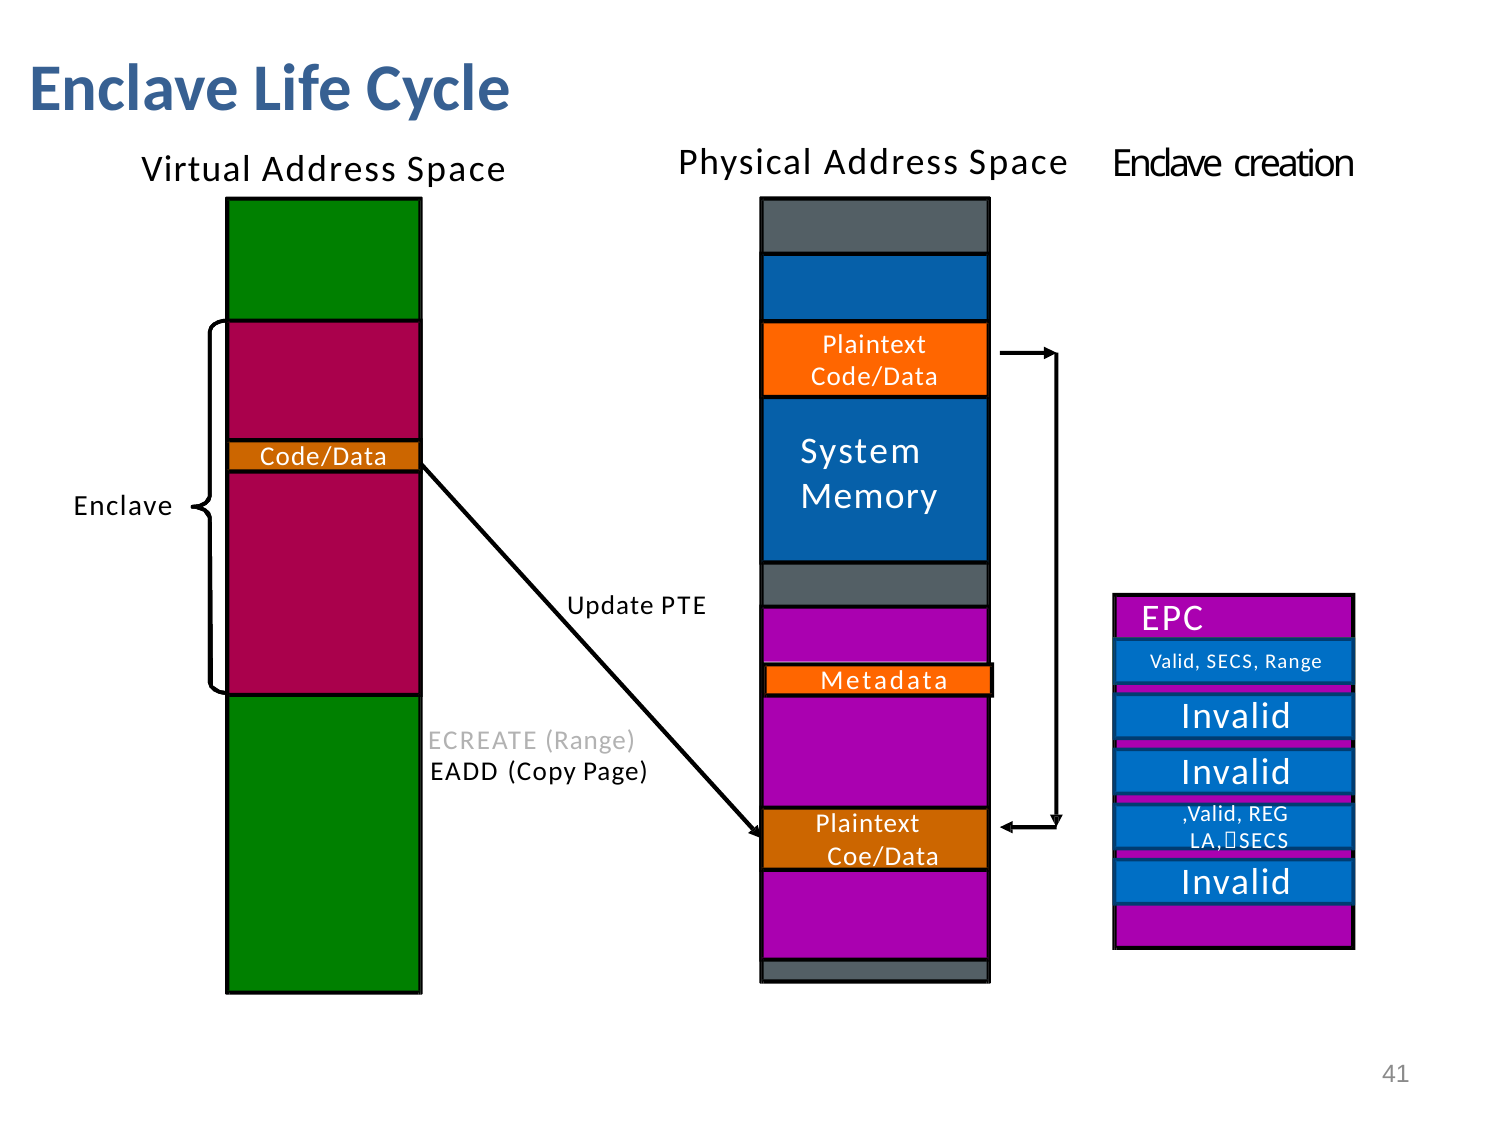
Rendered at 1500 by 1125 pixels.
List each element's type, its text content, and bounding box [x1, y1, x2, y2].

text_box [1293, 697, 1351, 736]
text_box Plaintext Code/Data [809, 326, 941, 392]
text_box [1208, 592, 1356, 637]
text_box [764, 609, 986, 662]
text_box [390, 443, 418, 469]
text_box [225, 474, 423, 697]
text_box [1117, 741, 1351, 747]
text_box [230, 697, 418, 990]
text_box [1351, 850, 1356, 858]
text_box Update PTE [562, 587, 709, 620]
text_box [230, 474, 418, 692]
text_box [1049, 352, 1063, 826]
text_box [764, 400, 986, 560]
text_box [999, 820, 1057, 834]
text_box [963, 667, 989, 693]
text_box Valid, REG, [1176, 798, 1291, 826]
text_box LA,SECS [1177, 825, 1290, 853]
text_box System Memory [798, 425, 952, 516]
text_box [1208, 597, 1351, 637]
text_box [1112, 692, 1356, 741]
slide_number 41 [1074, 1042, 1425, 1103]
text_box [1117, 906, 1351, 945]
text_box [767, 667, 818, 693]
text_box Invalid [1175, 856, 1293, 902]
text_box [1112, 850, 1117, 858]
text_box [764, 565, 986, 604]
text_box [759, 565, 764, 604]
text_box [1351, 795, 1356, 803]
text_box [225, 318, 423, 438]
text_box Physical Address Space [676, 137, 1125, 183]
text_box EPCM [1112, 592, 1208, 637]
text_box [759, 399, 991, 565]
text_box [1117, 641, 1351, 681]
text_box [999, 346, 1055, 360]
text_box [1117, 752, 1175, 791]
text_box [190, 318, 227, 695]
text_box [759, 805, 991, 872]
text_box [759, 604, 991, 805]
text_box [764, 256, 986, 319]
text_box [1290, 802, 1356, 851]
text_box Enclave [71, 486, 182, 522]
text_box [1351, 740, 1356, 748]
text_box [1293, 752, 1351, 791]
text_box [941, 810, 986, 867]
text_box [1112, 747, 1356, 796]
text_box [764, 201, 986, 251]
text_box [1117, 697, 1175, 736]
text_box [1112, 857, 1356, 906]
text_box [986, 565, 991, 604]
text_box [1112, 905, 1356, 950]
text_box Virtual Address Space [126, 136, 521, 197]
text_box [1117, 851, 1351, 857]
text_box [1117, 685, 1351, 692]
text_box [230, 201, 418, 318]
text_box [1117, 807, 1177, 846]
text_box Metadata [818, 662, 963, 696]
text_box [762, 662, 995, 698]
text_box [230, 323, 418, 438]
text_box Plaintext Coe/Data [809, 805, 941, 871]
text_box [225, 697, 423, 995]
text_box [225, 438, 423, 474]
text_box [1351, 685, 1356, 693]
text_box [1112, 740, 1117, 748]
text_box Code/Data [258, 438, 390, 471]
text_box [1112, 637, 1356, 685]
text_box [759, 872, 991, 962]
text_box [1112, 795, 1117, 803]
text_box Invalid [1175, 746, 1293, 792]
text_box Enclave creation [1109, 138, 1374, 184]
text_box Enclave Life Cycle [14, 36, 527, 132]
text_box [1112, 802, 1177, 851]
text_box [759, 962, 991, 984]
text_box [1117, 796, 1351, 802]
text_box [764, 962, 986, 979]
text_box [759, 196, 991, 251]
text_box [1117, 862, 1175, 901]
text_box [759, 319, 991, 400]
text_box [230, 443, 258, 469]
text_box Valid, SECS, Range [1144, 647, 1324, 673]
text_box ECREATE (Range) EADD (Copy Page) [428, 723, 650, 786]
text_box [764, 324, 986, 394]
text_box Invalid [1175, 691, 1293, 737]
text_box [764, 872, 986, 957]
text_box [764, 698, 986, 805]
text_box [1290, 807, 1351, 846]
text_box [418, 461, 762, 839]
text_box [1293, 862, 1351, 901]
text_box [764, 810, 809, 867]
text_box [759, 251, 991, 319]
text_box [225, 197, 423, 318]
